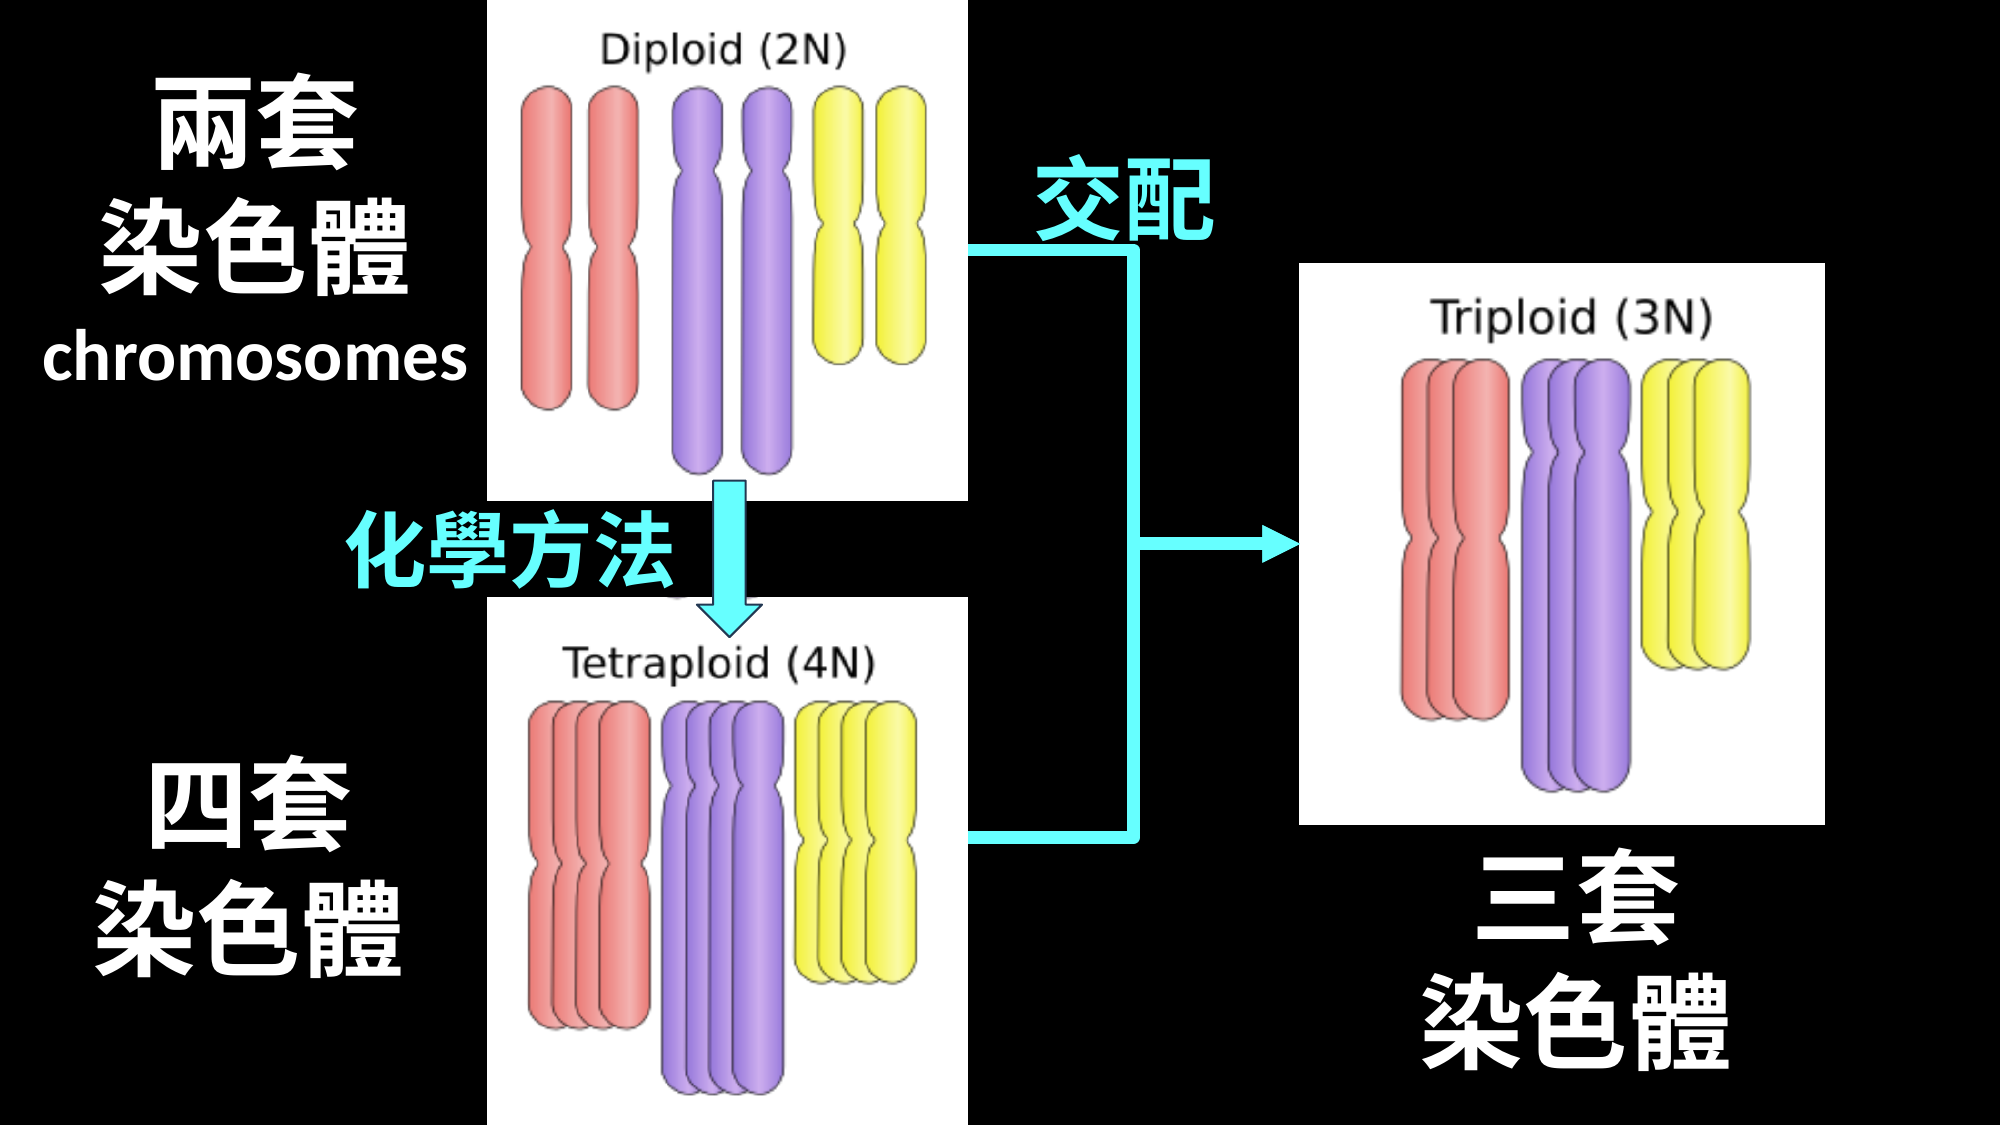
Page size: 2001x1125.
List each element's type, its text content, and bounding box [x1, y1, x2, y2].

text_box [1299, 262, 1826, 1093]
text_box [711, 510, 748, 596]
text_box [967, 133, 1301, 838]
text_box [24, 0, 968, 501]
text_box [74, 597, 968, 1125]
text_box 化學方法 [328, 510, 692, 596]
